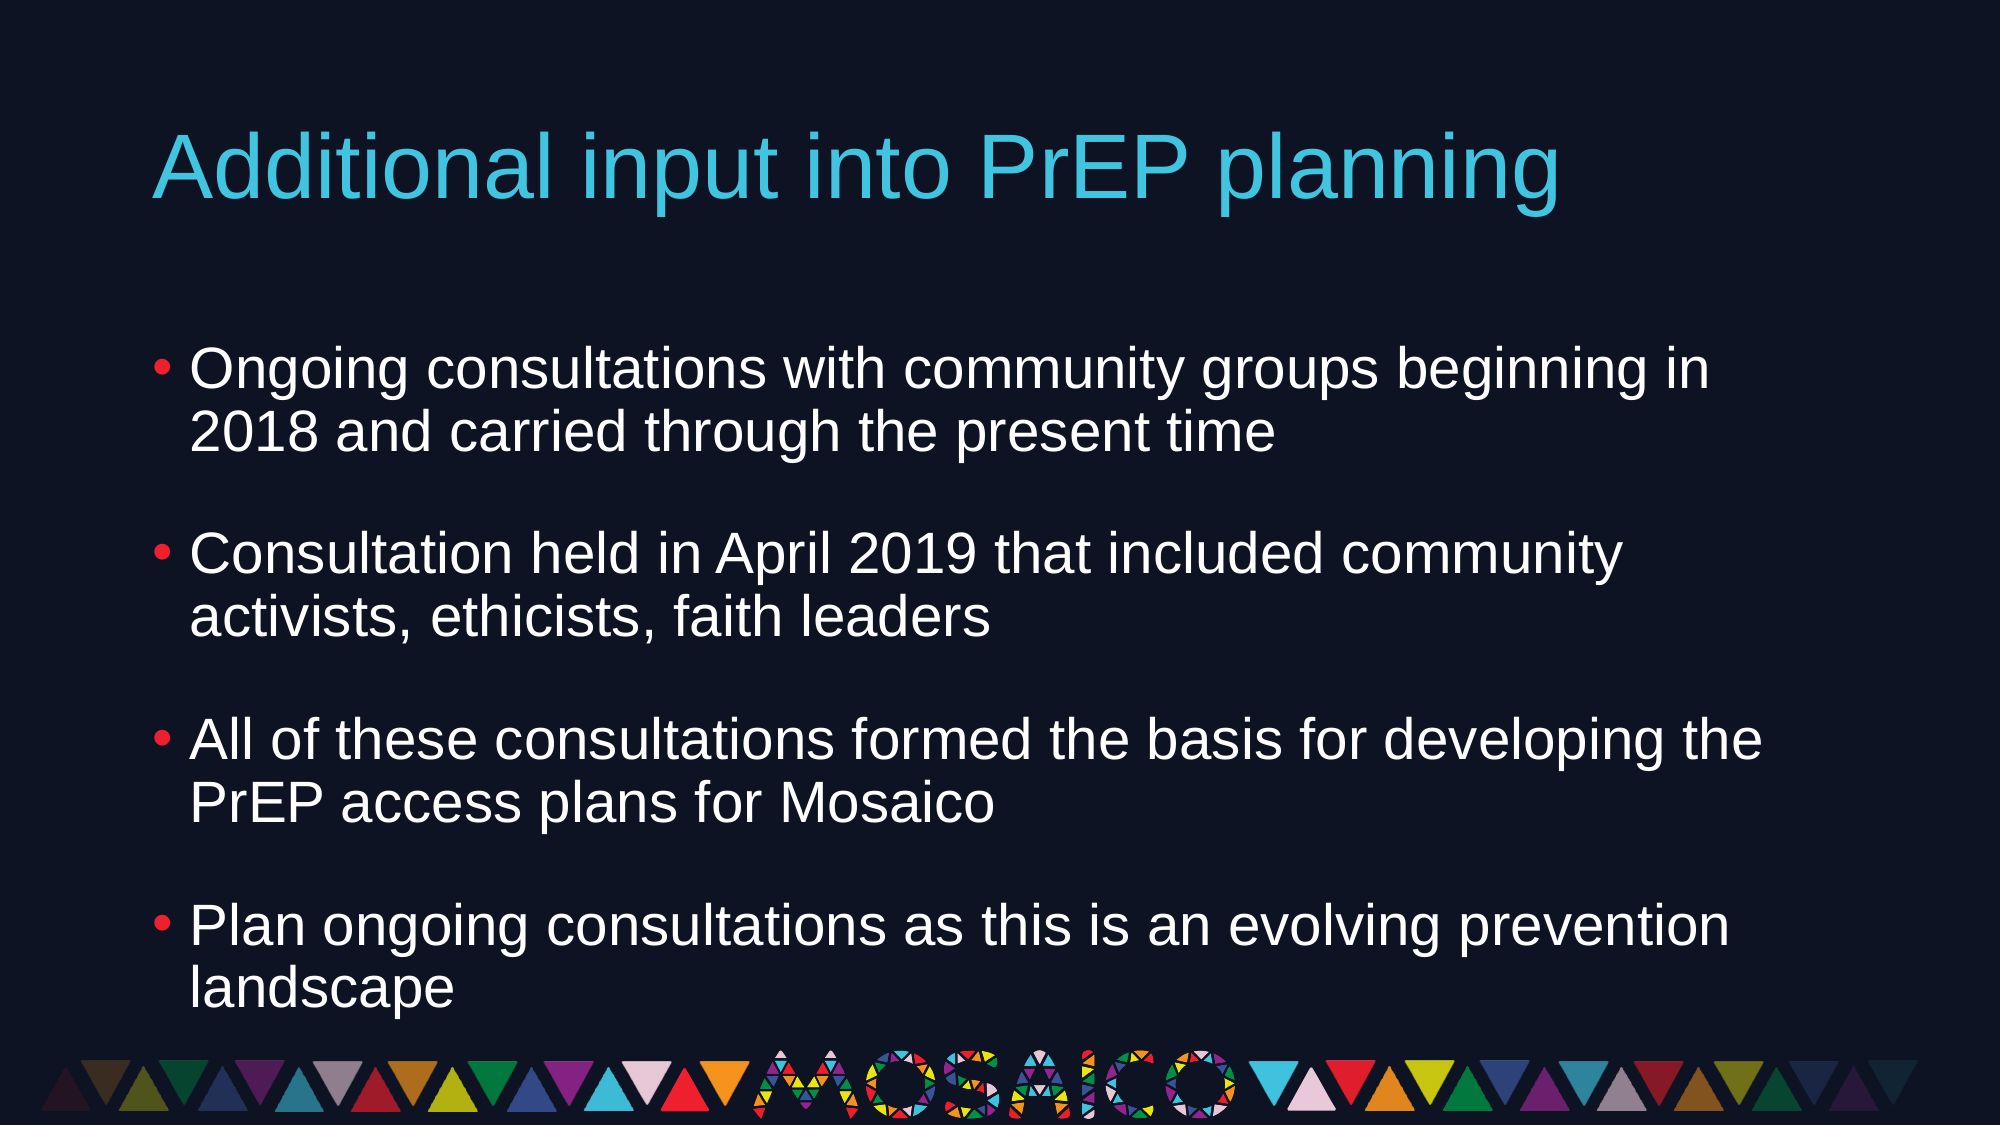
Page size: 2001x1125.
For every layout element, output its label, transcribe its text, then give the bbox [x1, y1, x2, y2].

picture [753, 1050, 1235, 1119]
picture [1249, 1062, 1299, 1106]
picture [1326, 1061, 1918, 1111]
title Additional input into PrEP planning [137, 59, 1863, 278]
list Ongoing consultations with community groups beginning in 2018 and carried through the present time Consultation held in April 2019 that included community activists, ethicists, faith leaders All of these consultations formed the basis for developing the PrEP access plans for Mosaico Plan ongoing consultations as this is an evolving prevention landscape [137, 330, 1863, 1045]
picture [700, 1062, 750, 1106]
picture [81, 1061, 672, 1112]
